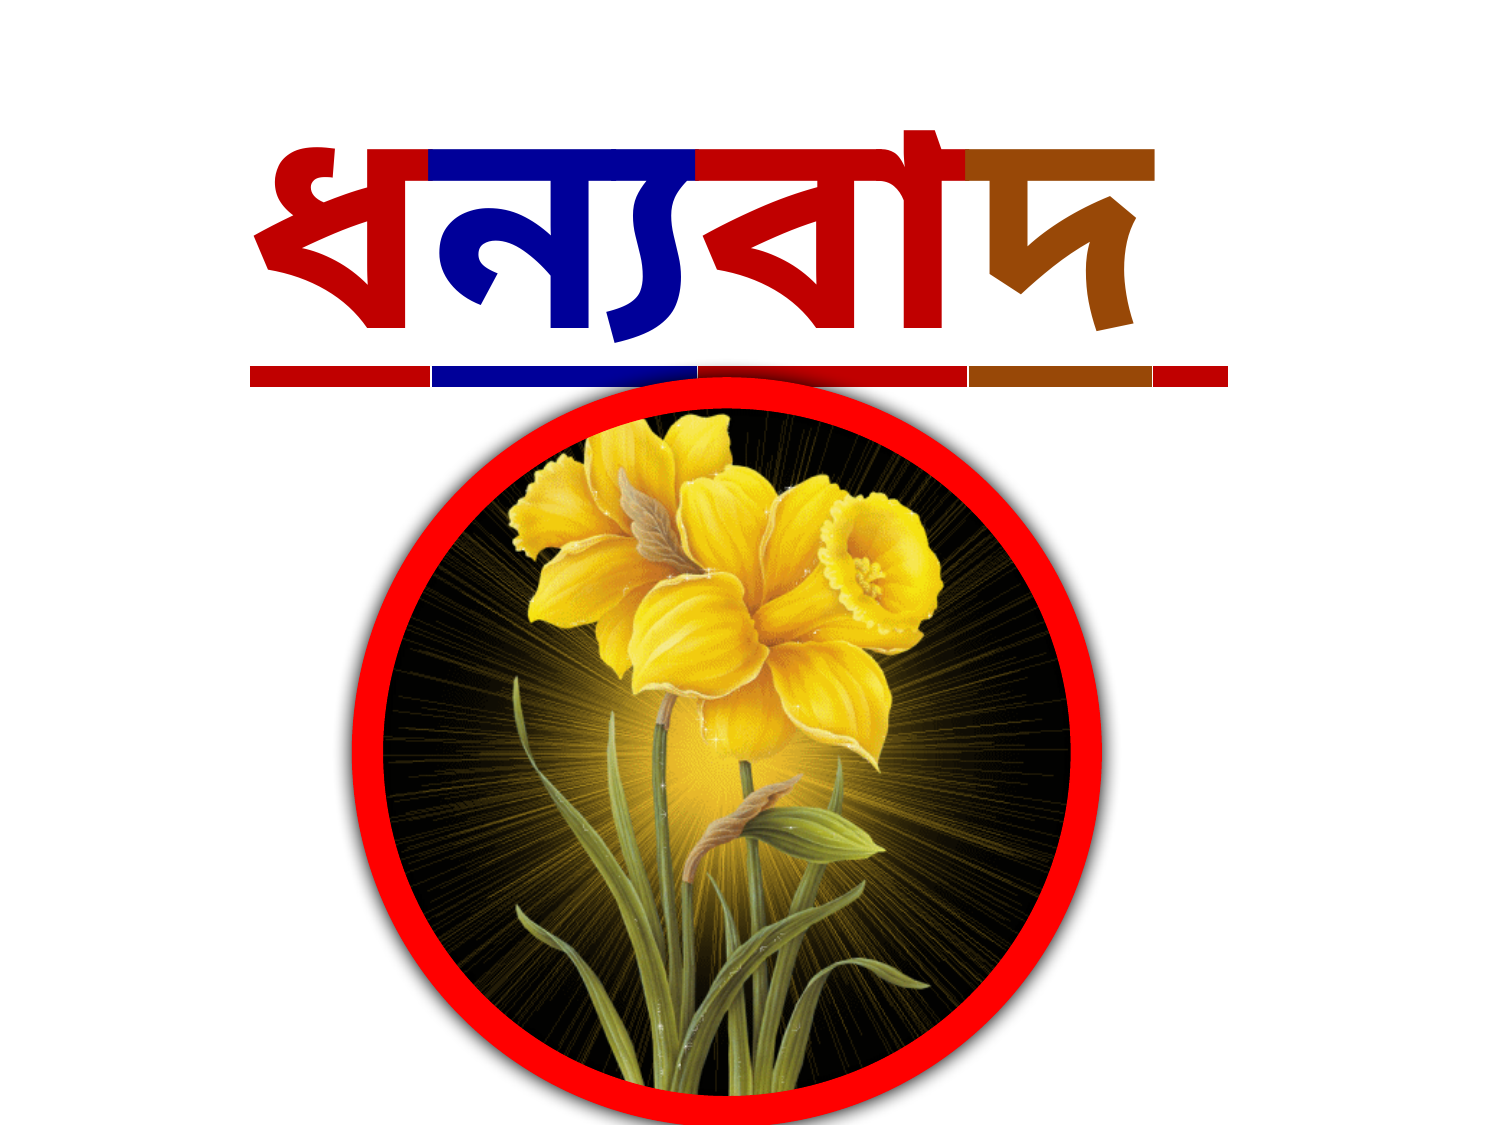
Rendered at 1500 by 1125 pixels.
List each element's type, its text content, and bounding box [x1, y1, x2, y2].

title ধন্যবাদ [104, 59, 1374, 367]
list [367, 392, 1087, 1112]
